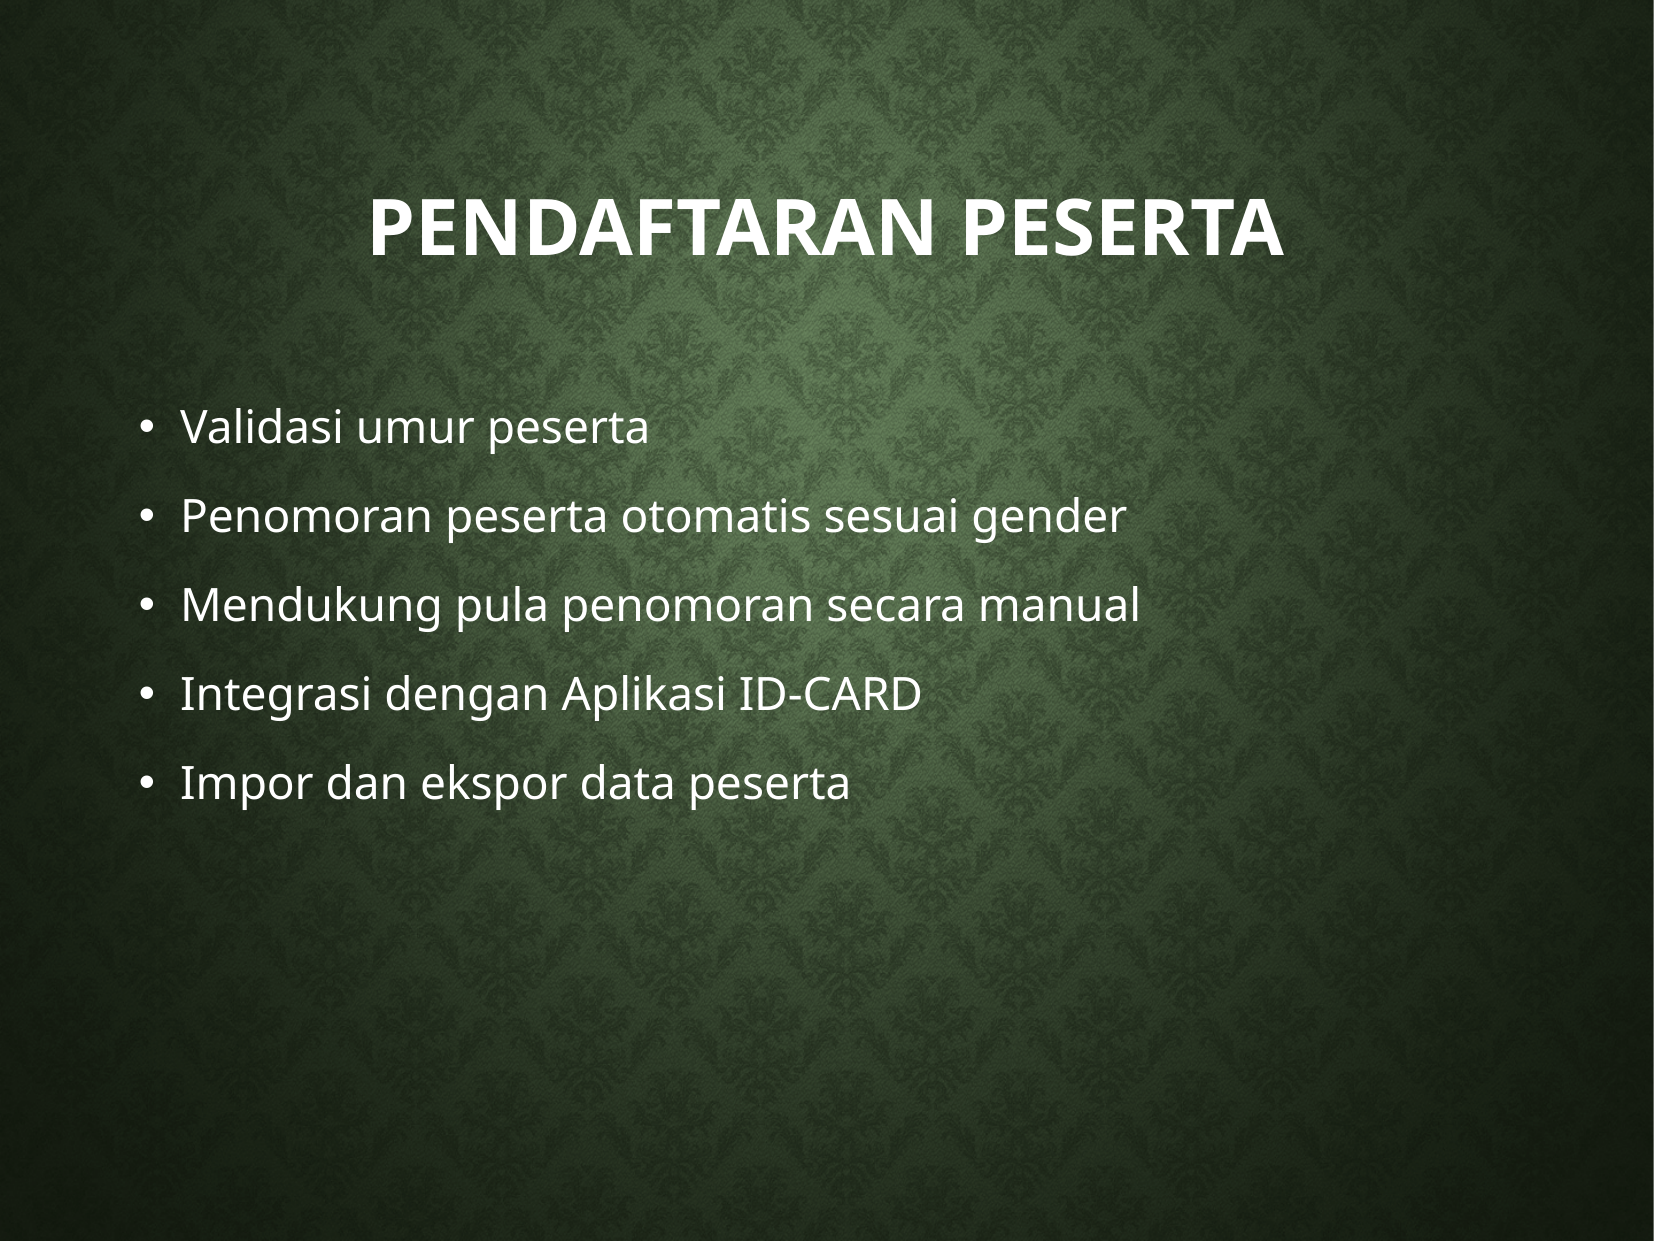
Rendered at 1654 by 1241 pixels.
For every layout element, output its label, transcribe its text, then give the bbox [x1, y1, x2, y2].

title Pendaftaran PESERTA [123, 110, 1529, 351]
list Validasi umur peserta Penomoran peserta otomatis sesuai gender Mendukung pula penomoran secara manual Integrasi dengan Aplikasi ID-CARD Impor dan ekspor data peserta [123, 379, 1529, 1048]
